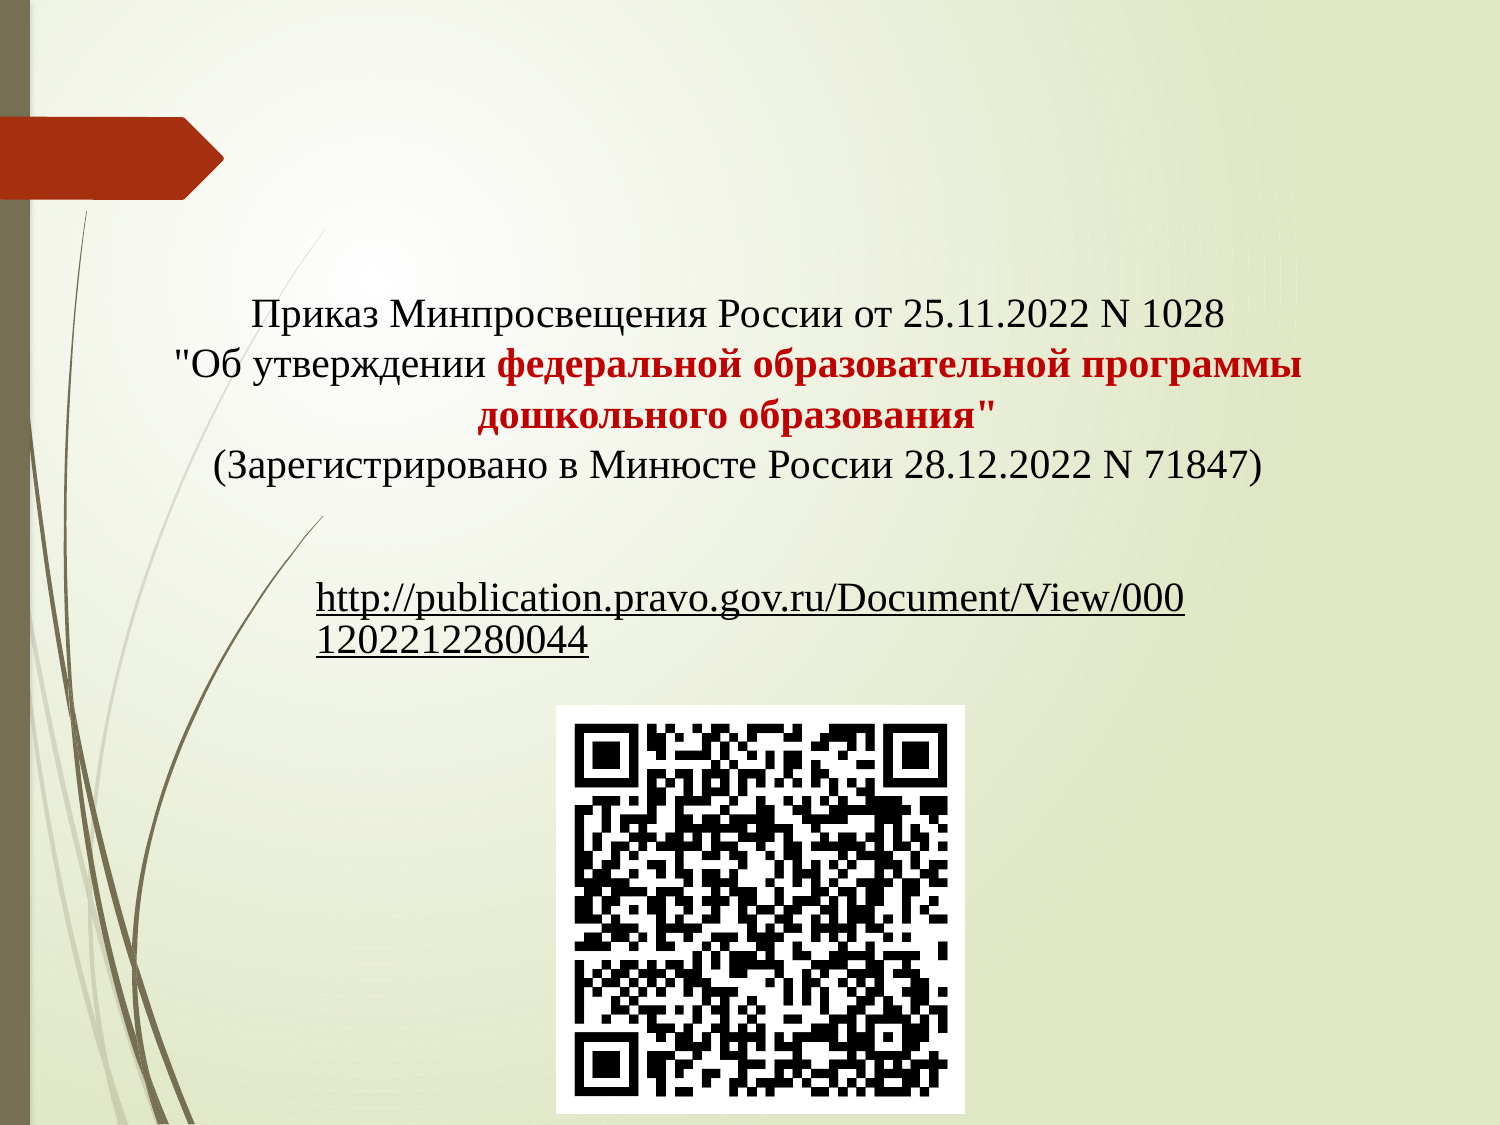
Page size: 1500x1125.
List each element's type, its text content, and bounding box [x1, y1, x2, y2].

text_box http://publication.pravo.gov.ru/Document/View/0001202212280044 [301, 562, 1220, 678]
picture [555, 705, 965, 1114]
text_box Приказ Минпросвещения России от 25.11.2022 N 1028 "Об утверждении федеральной образовательной программы дошкольного образования" (Зарегистрировано в Минюсте России 28.12.2022 N 71847) [147, 278, 1329, 494]
